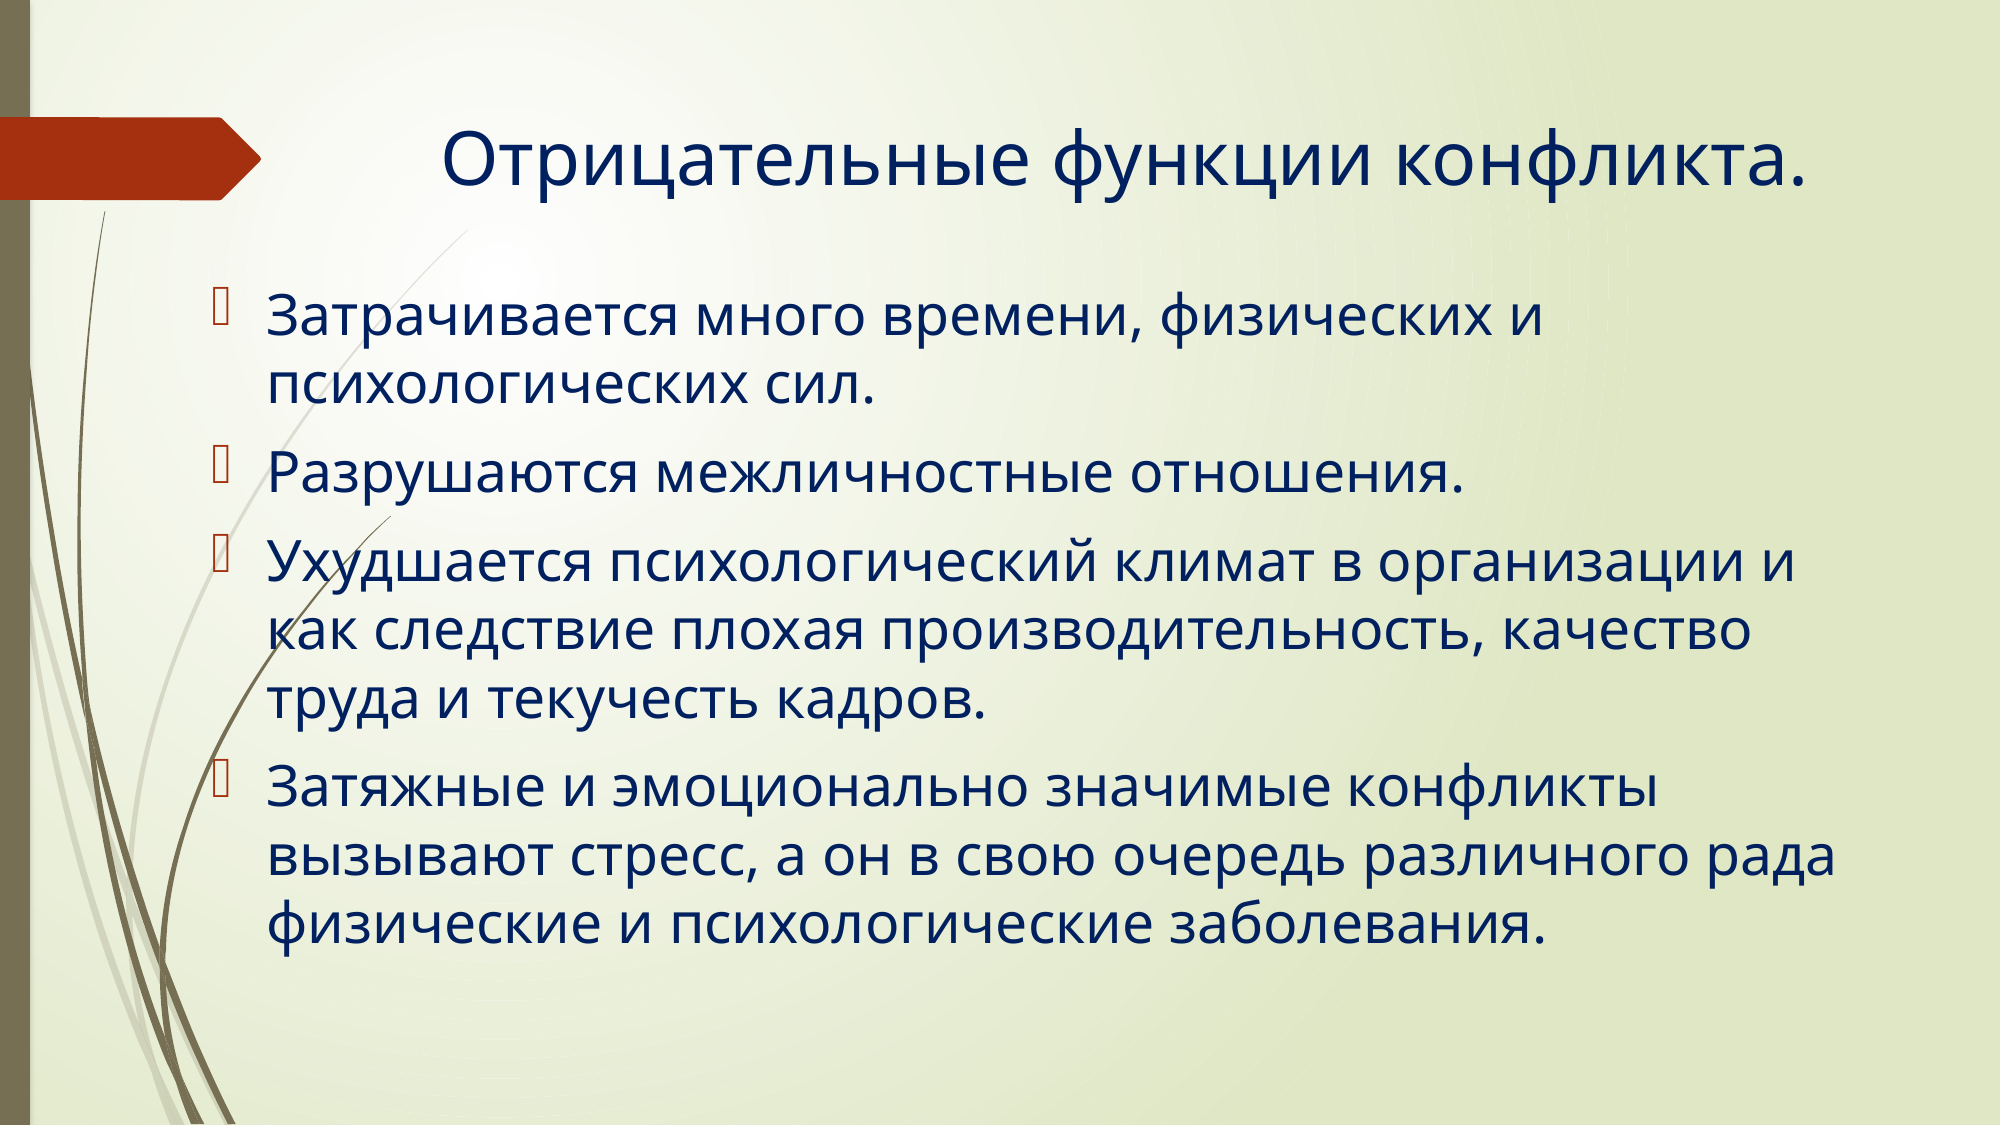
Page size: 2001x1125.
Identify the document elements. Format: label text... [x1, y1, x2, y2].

list Затрачивается много времени, физических и психологических сил. Разрушаются межличностные отношения. Ухудшается психологический климат в организации и как следствие плохая производительность, качество труда и текучесть кадров. Затяжные и эмоционально значимые конфликты вызывают стресс, а он в свою очередь различного рада физические и психологические заболевания. [196, 270, 1888, 970]
title Отрицательные функции конфликта. [425, 102, 1888, 270]
